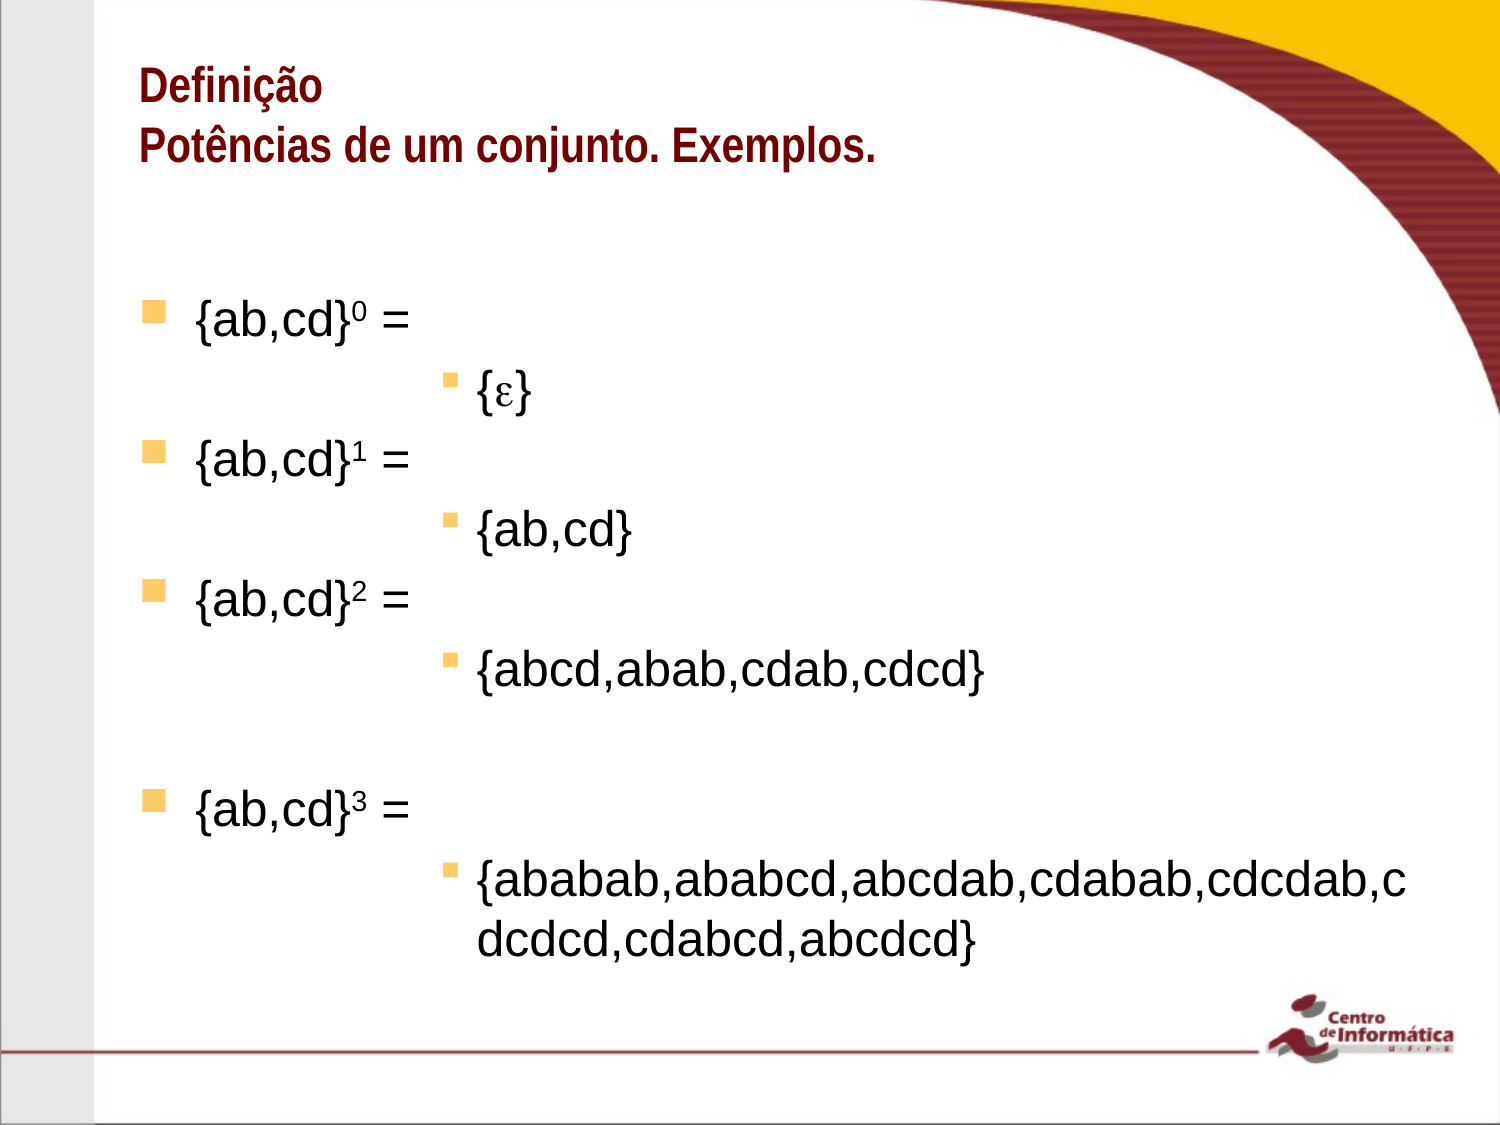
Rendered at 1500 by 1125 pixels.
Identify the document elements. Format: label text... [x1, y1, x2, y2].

list {ab,cd}0 = {} {ab,cd}1 = {ab,cd} {ab,cd}2 = {abcd,abab,cdab,cdcd} {ab,cd}3 = {ababab,ababcd,abcdab,cdabab,cdcdab,cdcdcd,cdabcd,abcdcd} [124, 278, 1424, 1038]
picture [0, 0, 1500, 1125]
title Definição Potências de um conjunto. Exemplos. [123, 19, 1319, 207]
